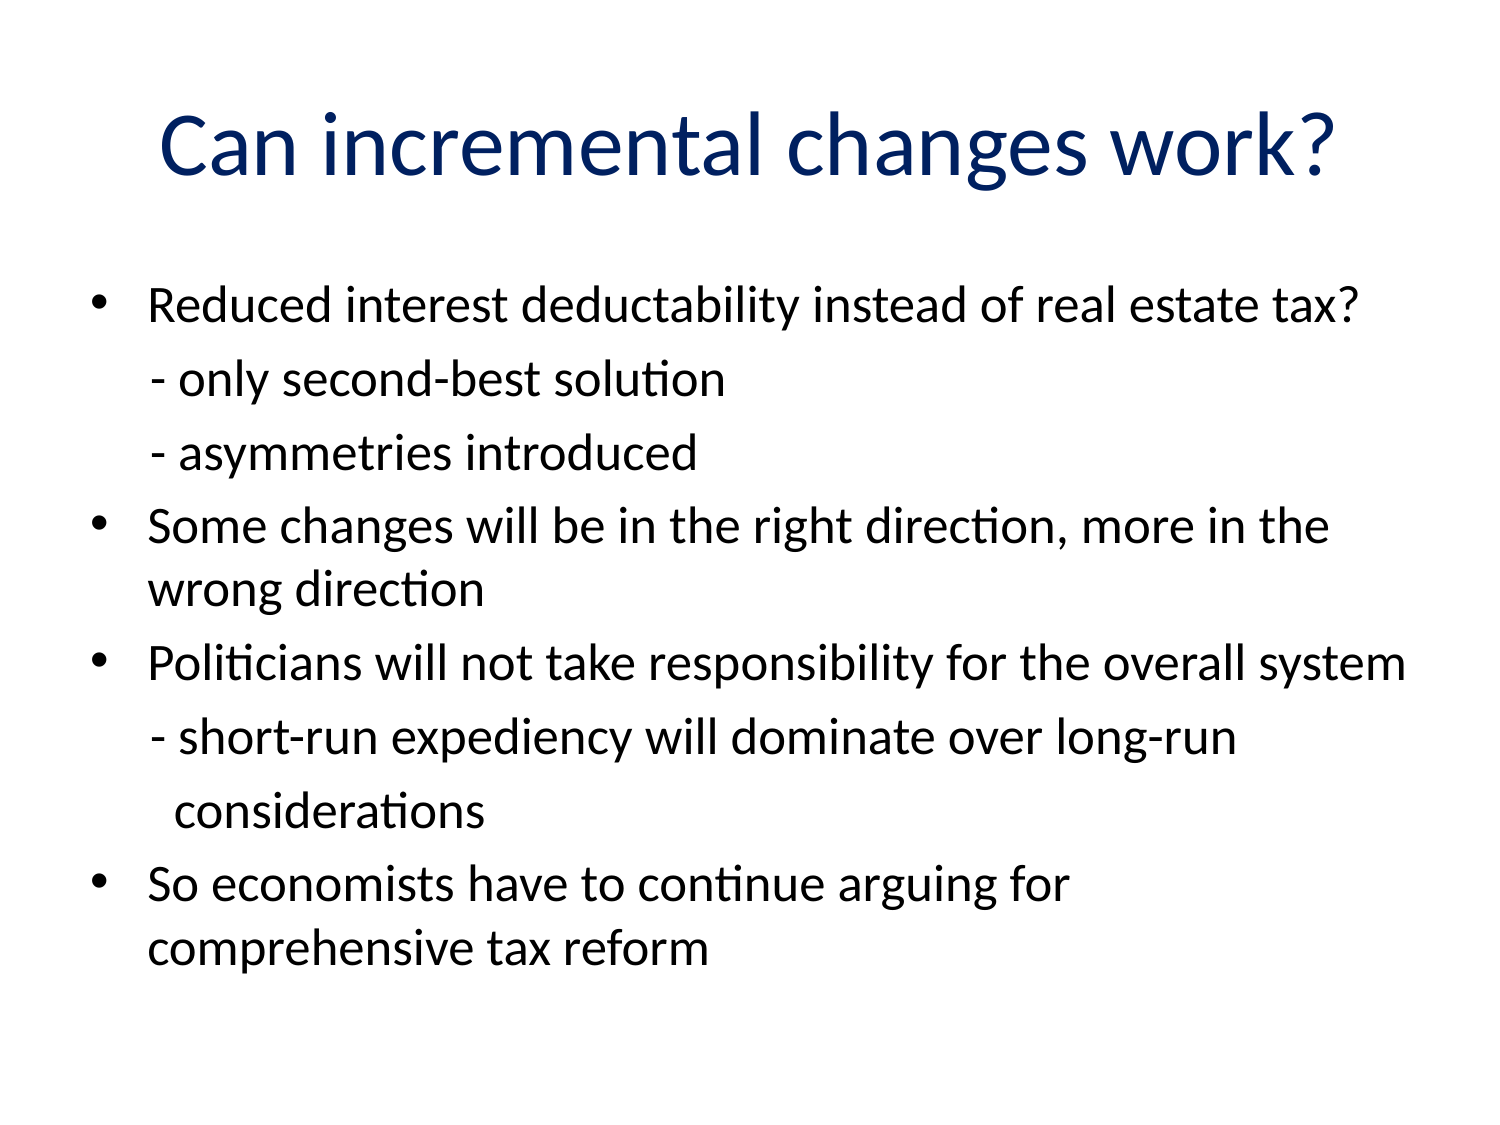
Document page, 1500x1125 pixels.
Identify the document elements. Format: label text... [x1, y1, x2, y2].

title Can incremental changes work? [75, 45, 1425, 233]
list Reduced interest deductability instead of real estate tax? - only second-best solution - asymmetries introduced Some changes will be in the right direction, more in the wrong direction Politicians will not take responsibility for the overall system - short-run expediency will dominate over long-run considerations So economists have to continue arguing for comprehensive tax reform [75, 262, 1425, 1005]
